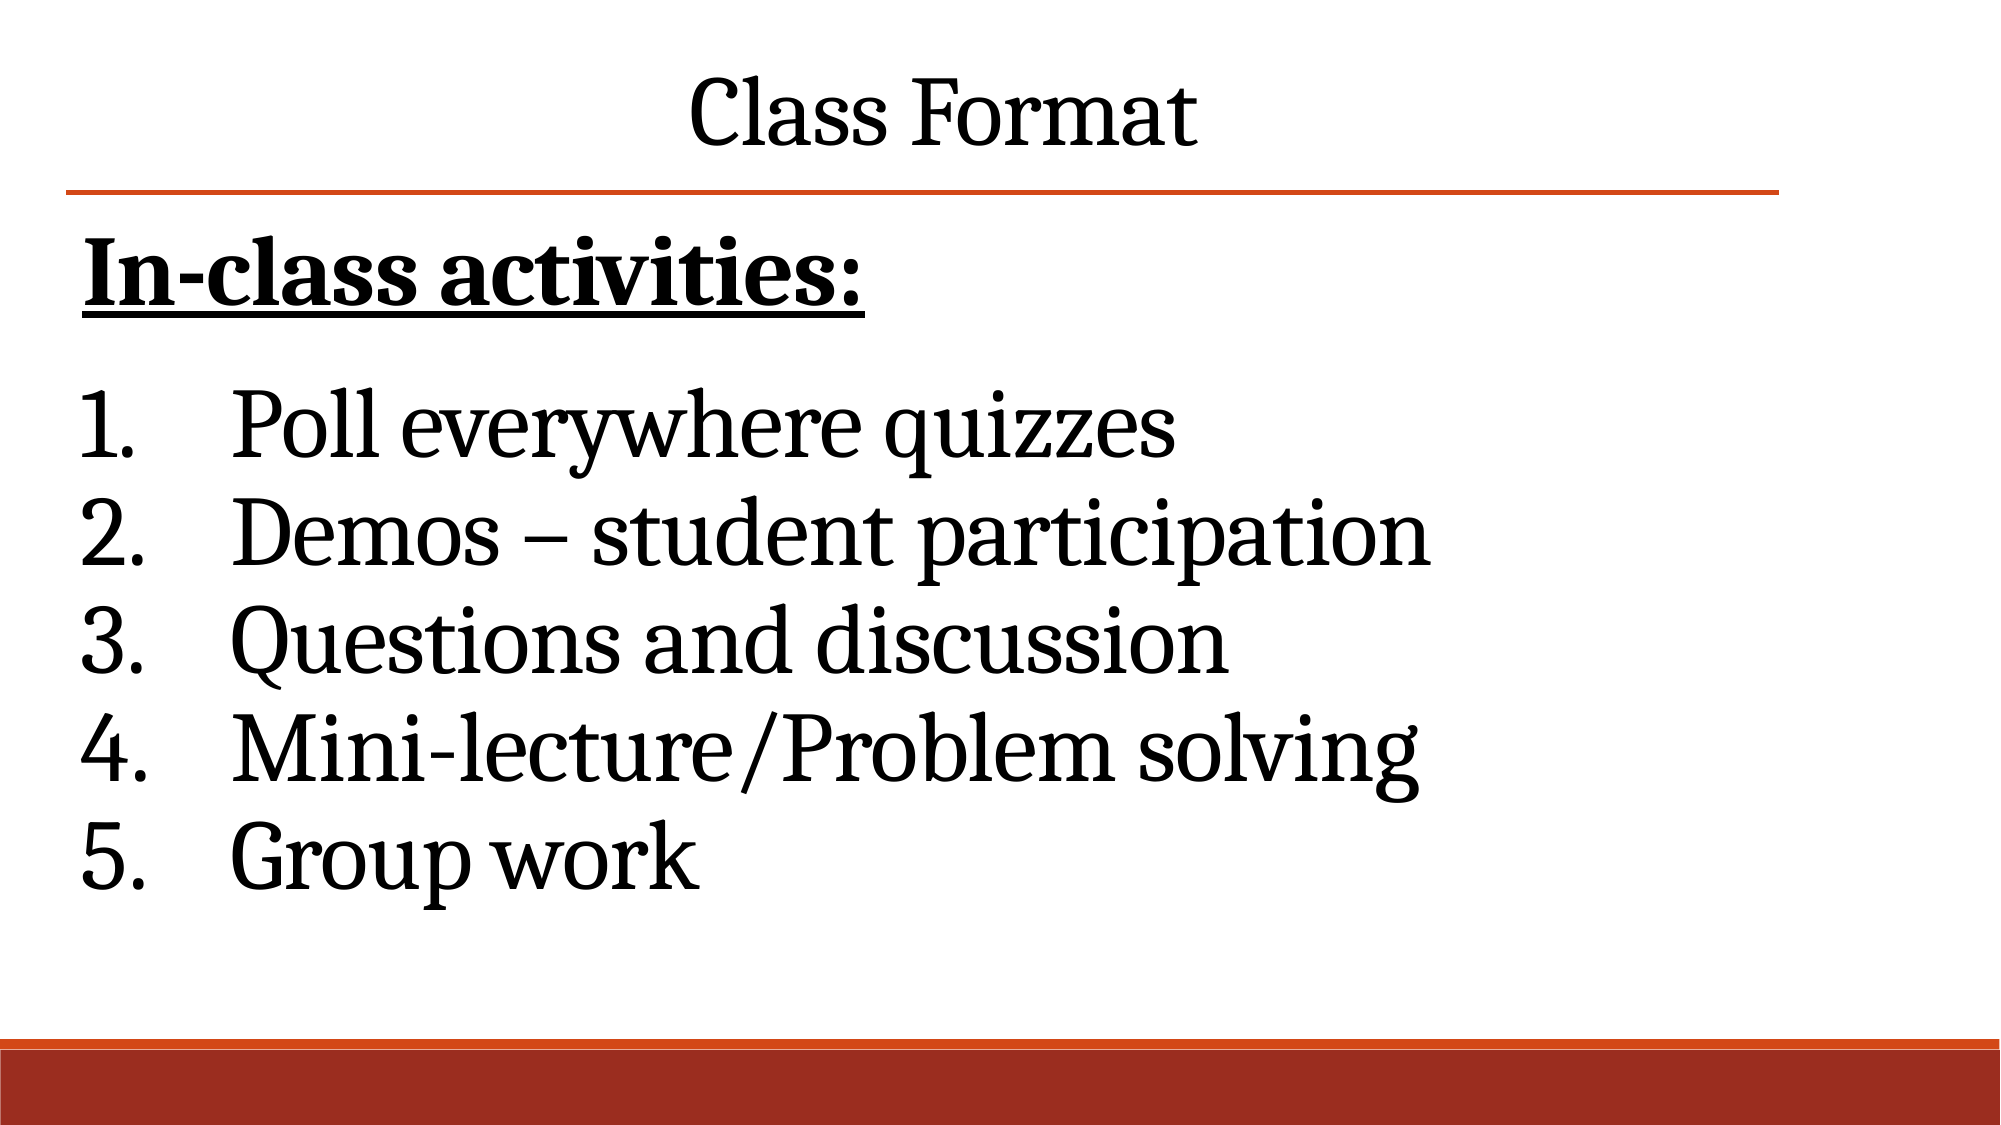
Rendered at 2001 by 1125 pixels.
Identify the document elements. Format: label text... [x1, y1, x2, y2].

text_box In-class activities: [41, 180, 905, 366]
text_box Poll everywhere quizzes Demos – student participation Questions and discussion Mini-lecture/Problem solving Group work [66, 427, 1611, 964]
text_box Class Format [82, 46, 1807, 181]
